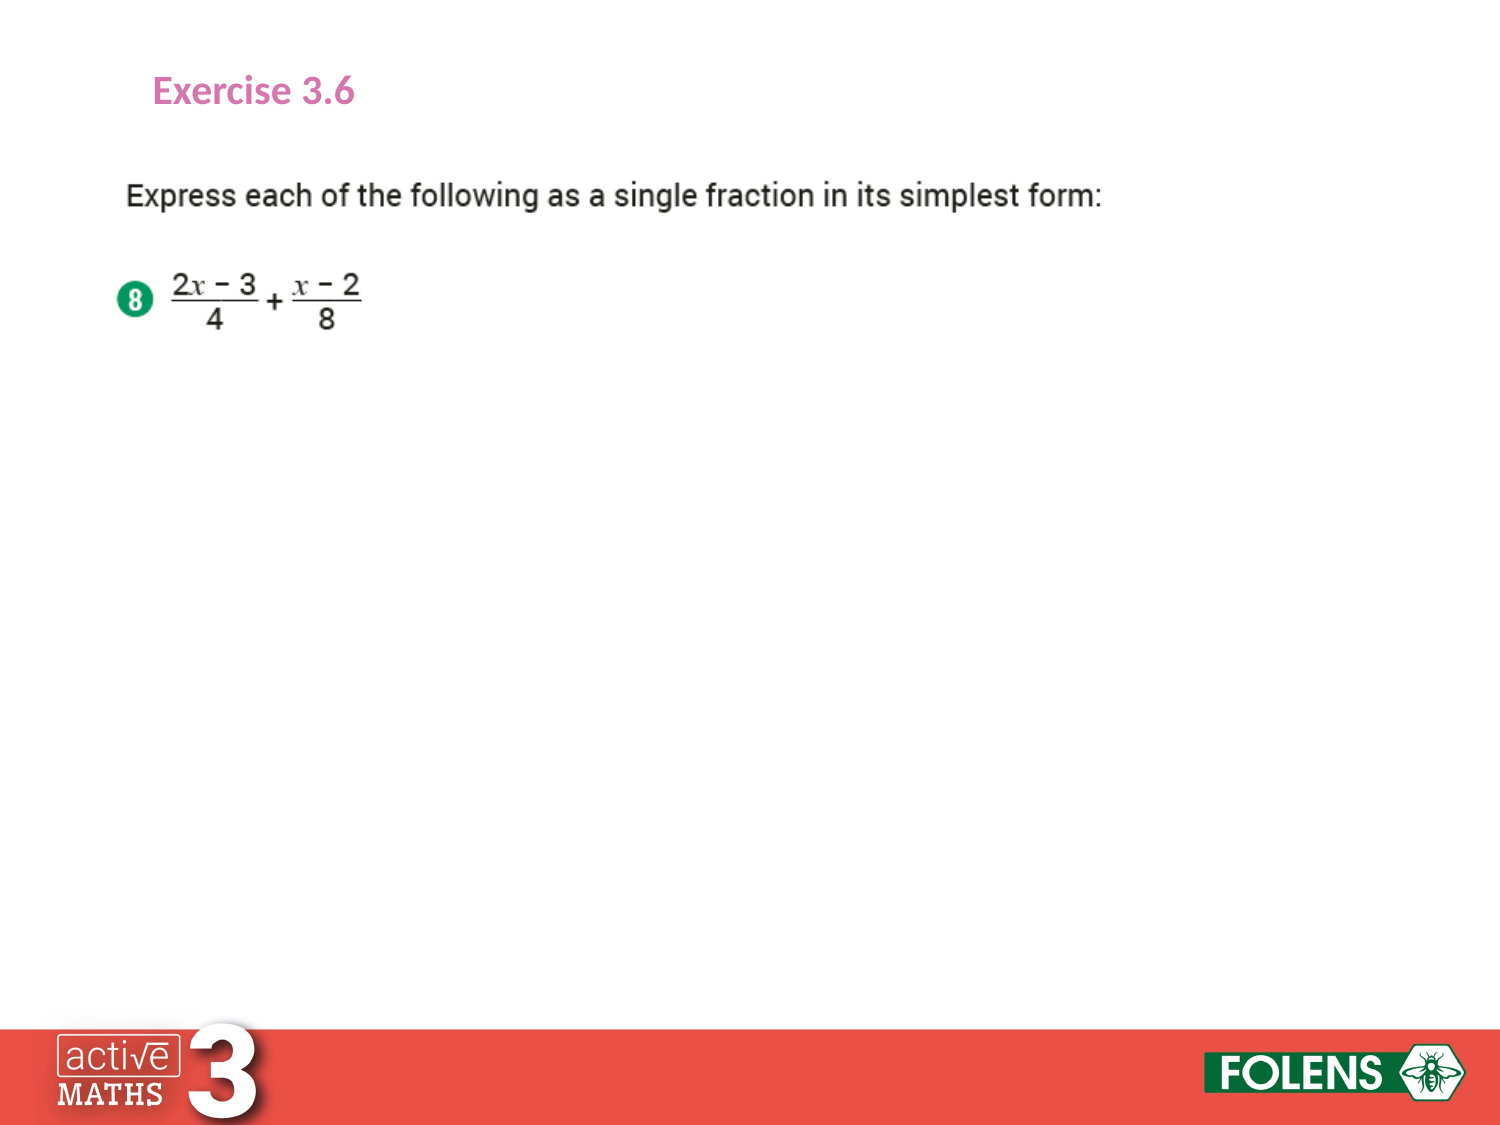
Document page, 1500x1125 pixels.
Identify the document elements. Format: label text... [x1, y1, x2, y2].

list Exercise 3.6 [137, 232, 384, 708]
list Exercise 3.6 [137, 54, 384, 173]
picture [0, 0, 1500, 1125]
